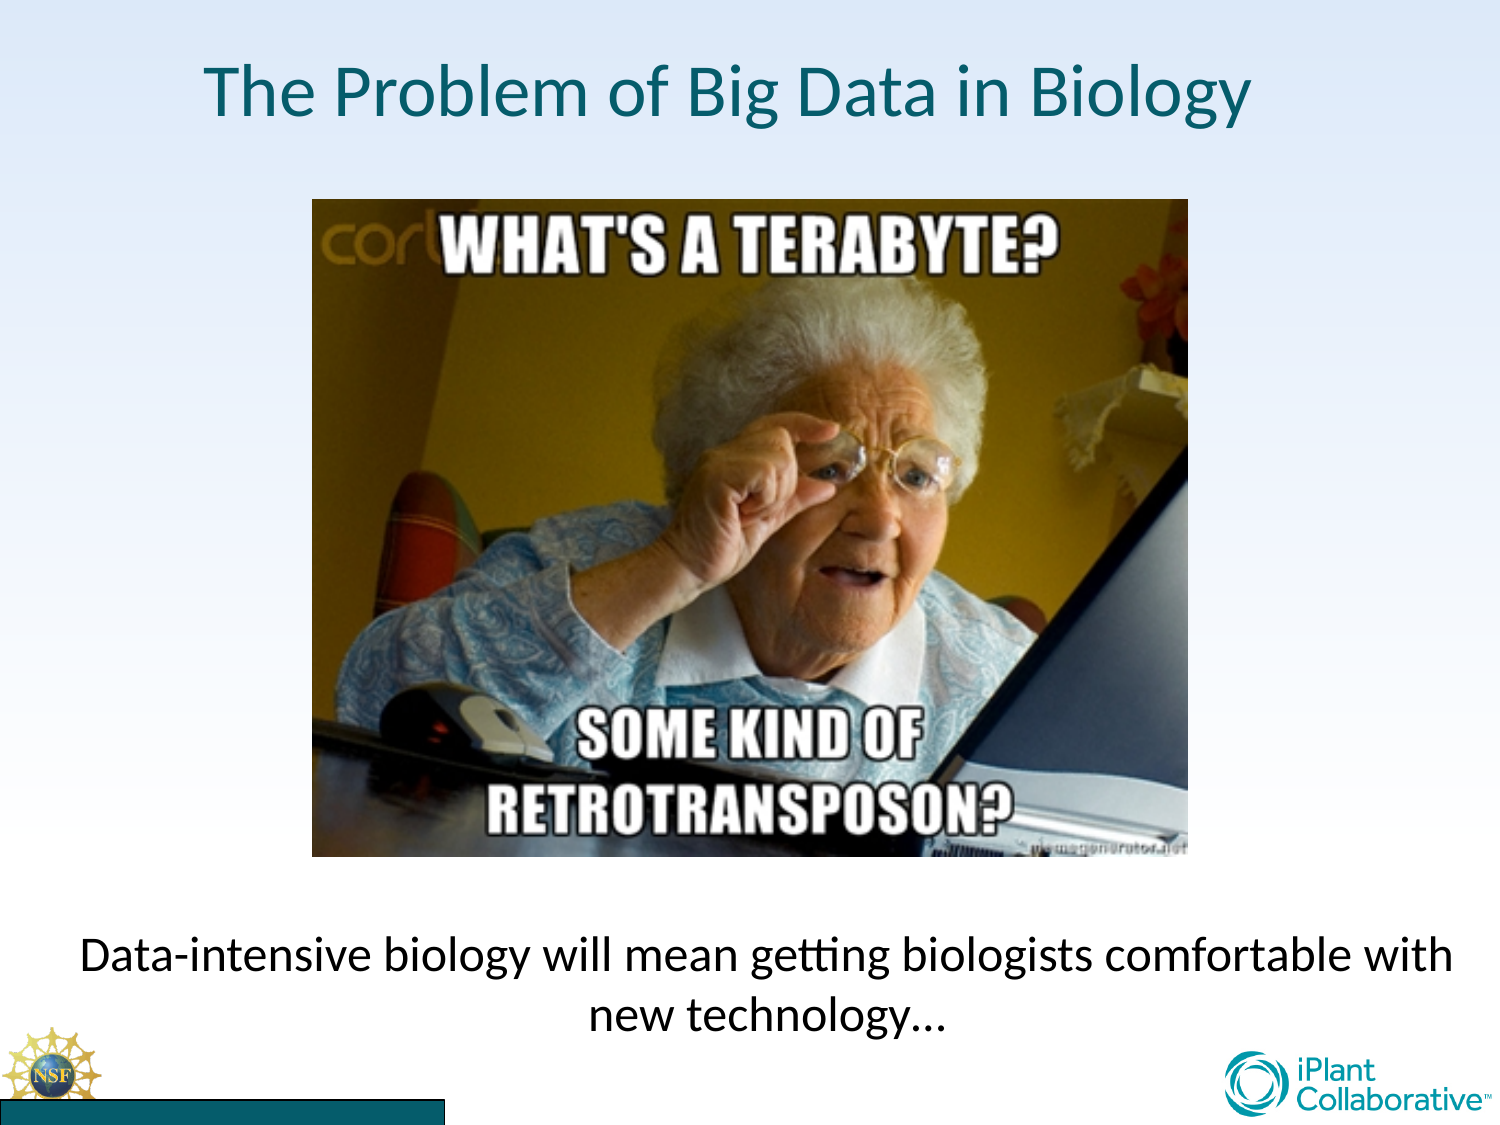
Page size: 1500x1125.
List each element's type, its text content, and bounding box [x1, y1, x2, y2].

picture [312, 199, 1188, 857]
picture [0, 1023, 106, 1100]
picture [1221, 1048, 1494, 1119]
text_box Data-intensive biology will mean getting biologists comfortable with new technology… [64, 913, 1470, 1049]
text_box [0, 1100, 445, 1125]
text_box The Problem of Big Data in Biology [50, 24, 1425, 144]
